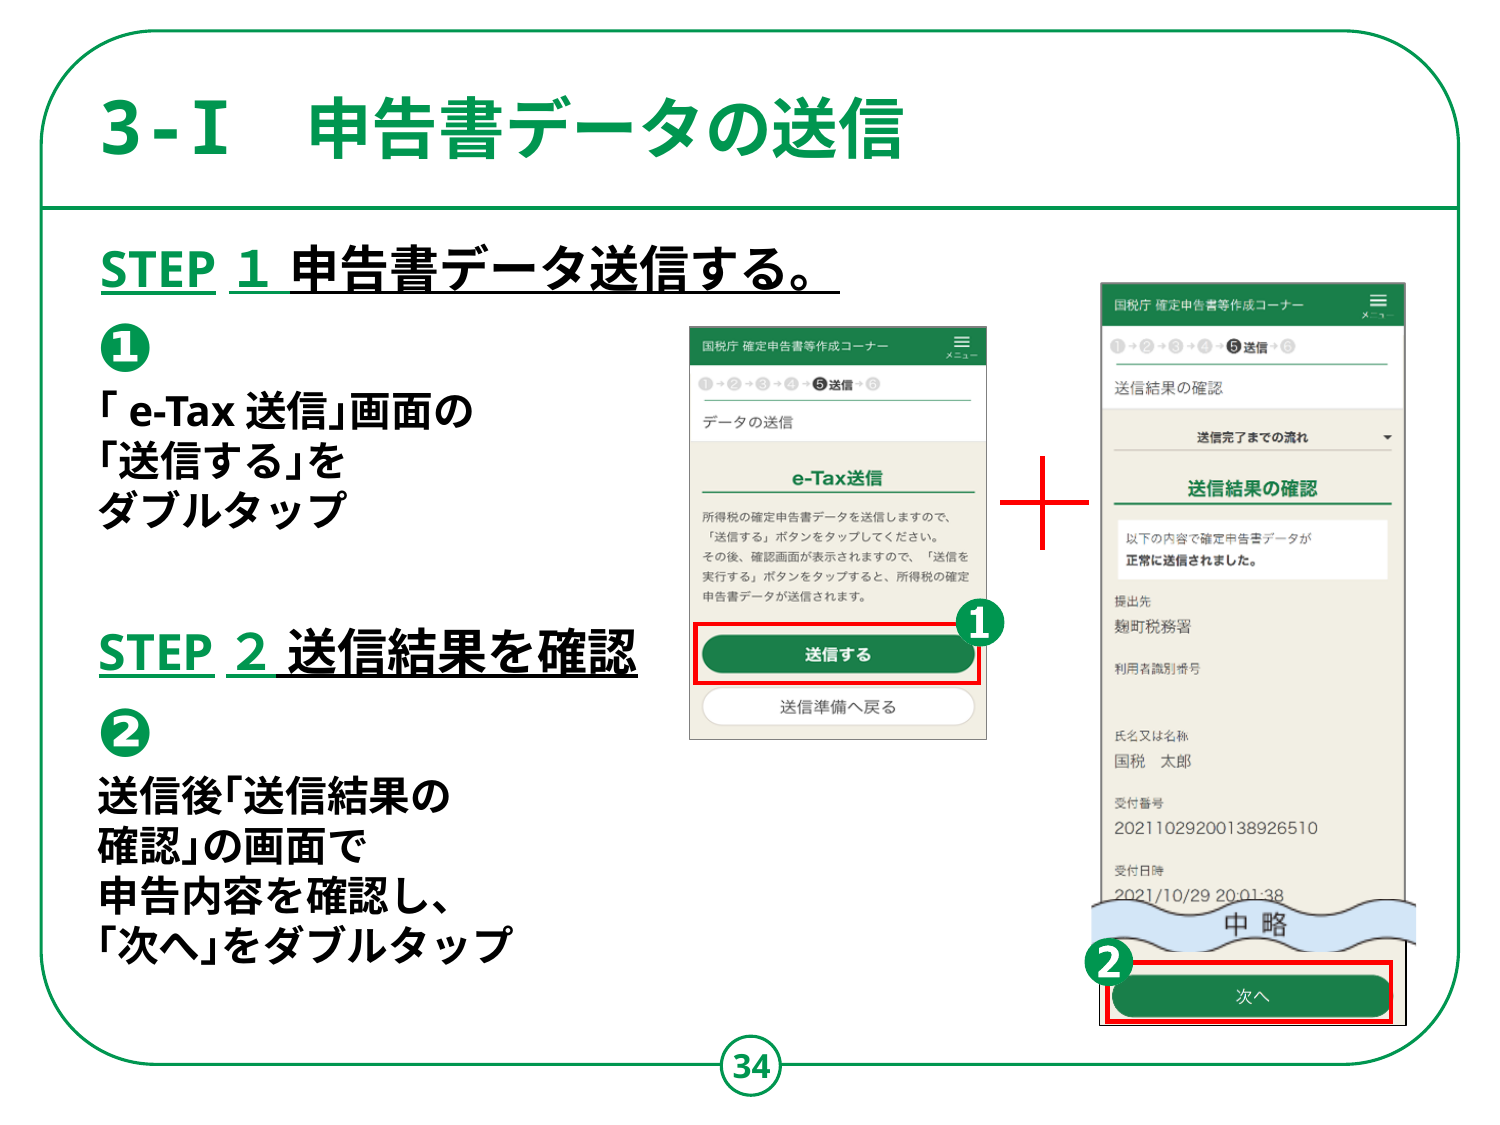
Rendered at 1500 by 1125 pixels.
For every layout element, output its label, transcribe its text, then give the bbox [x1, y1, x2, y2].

text_box 3-I [83, 90, 291, 179]
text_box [1000, 469, 1089, 537]
text_box ❷ 送信後｢送信結果の 確認｣の画面で 申告内容を確認し、 ｢次へ｣をダブルタップ [81, 682, 545, 978]
text_box STEP２ 送信結果を確認 [83, 619, 689, 679]
title 申告書データの送信 [289, 86, 1472, 176]
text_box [1084, 937, 1134, 987]
picture [690, 327, 986, 739]
picture [1091, 282, 1417, 1025]
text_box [955, 598, 1005, 647]
text_box ❶ ｢e-Tax送信｣画面の ｢送信する｣を ダブルタップ [81, 297, 545, 633]
subtitle STEP１ 申告書データ送信する。 [71, 236, 957, 296]
